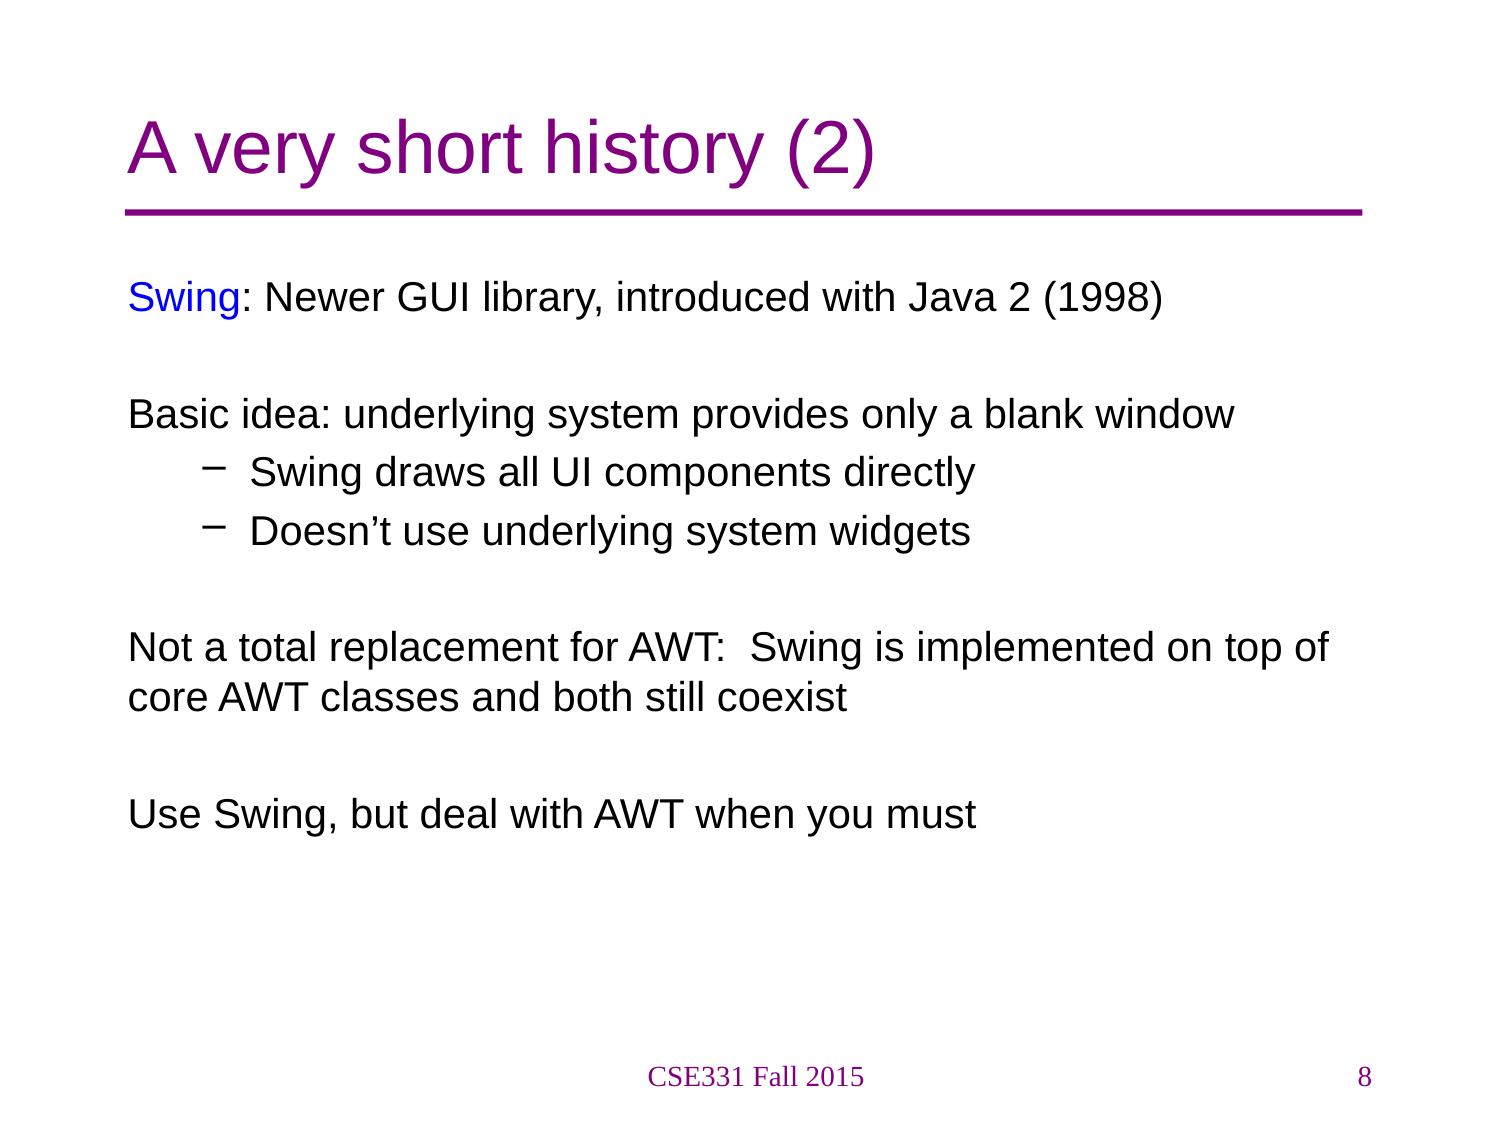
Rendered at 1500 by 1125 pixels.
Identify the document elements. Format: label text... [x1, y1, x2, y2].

slide_number 8 [1074, 1049, 1388, 1125]
footer CSE331 Fall 2015 [474, 1049, 1038, 1125]
title A very short history (2) [112, 50, 1388, 238]
list Swing: Newer GUI library, introduced with Java 2 (1998) Basic idea: underlying system provides only a blank window Swing draws all UI components directly Doesn’t use underlying system widgets Not a total replacement for AWT: Swing is implemented on top of core AWT classes and both still coexist Use Swing, but deal with AWT when you must [112, 262, 1388, 1000]
